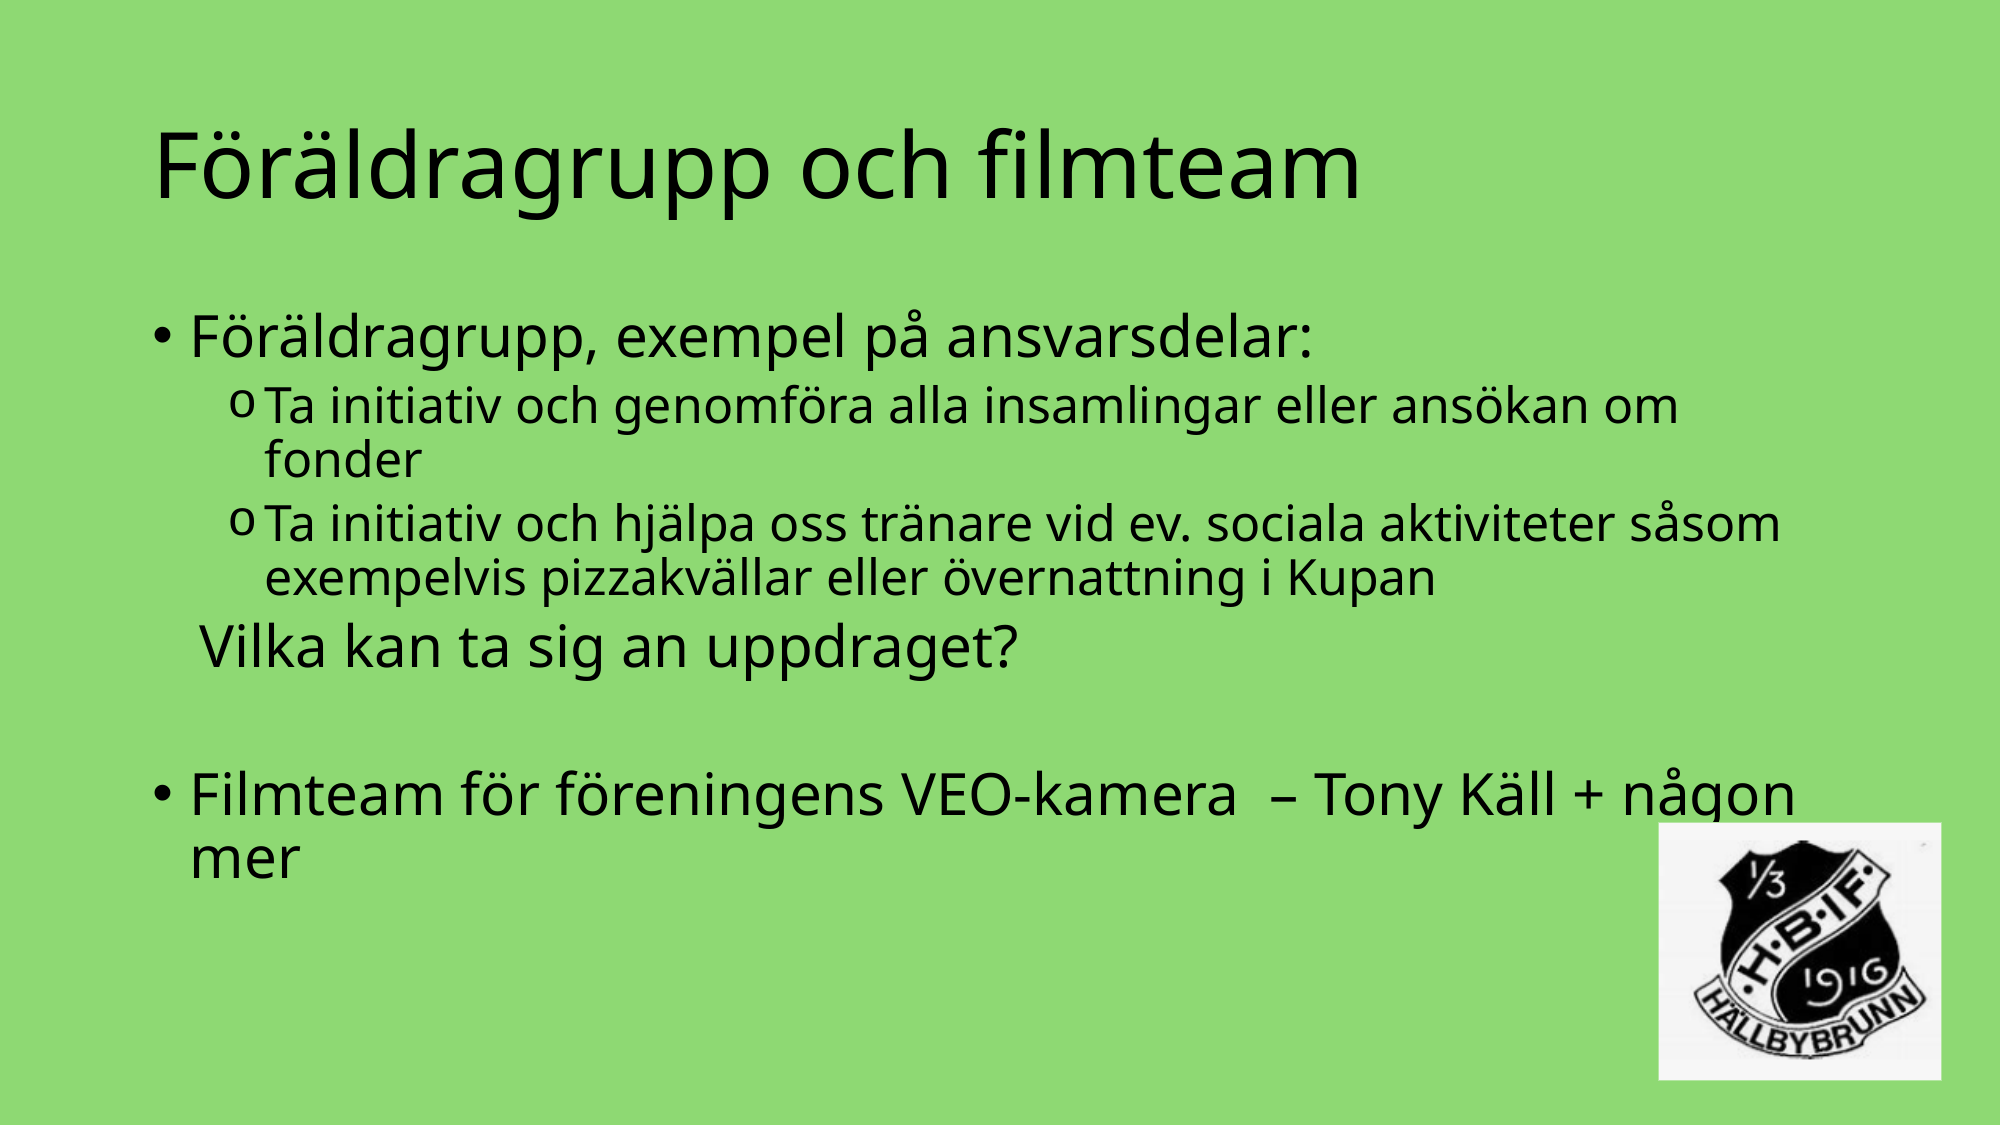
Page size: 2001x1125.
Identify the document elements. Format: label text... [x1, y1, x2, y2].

picture [1658, 821, 1942, 1081]
list Föräldragrupp, exempel på ansvarsdelar: Ta initiativ och genomföra alla insamlingar eller ansökan om fonder Ta initiativ och hjälpa oss tränare vid ev. sociala aktiviteter såsom exempelvis pizzakvällar eller övernattning i Kupan Vilka kan ta sig an uppdraget? Filmteam för föreningens VEO-kamera – Tony Käll + någon mer [137, 299, 1863, 1014]
title Föräldragrupp och filmteam [137, 59, 1863, 278]
